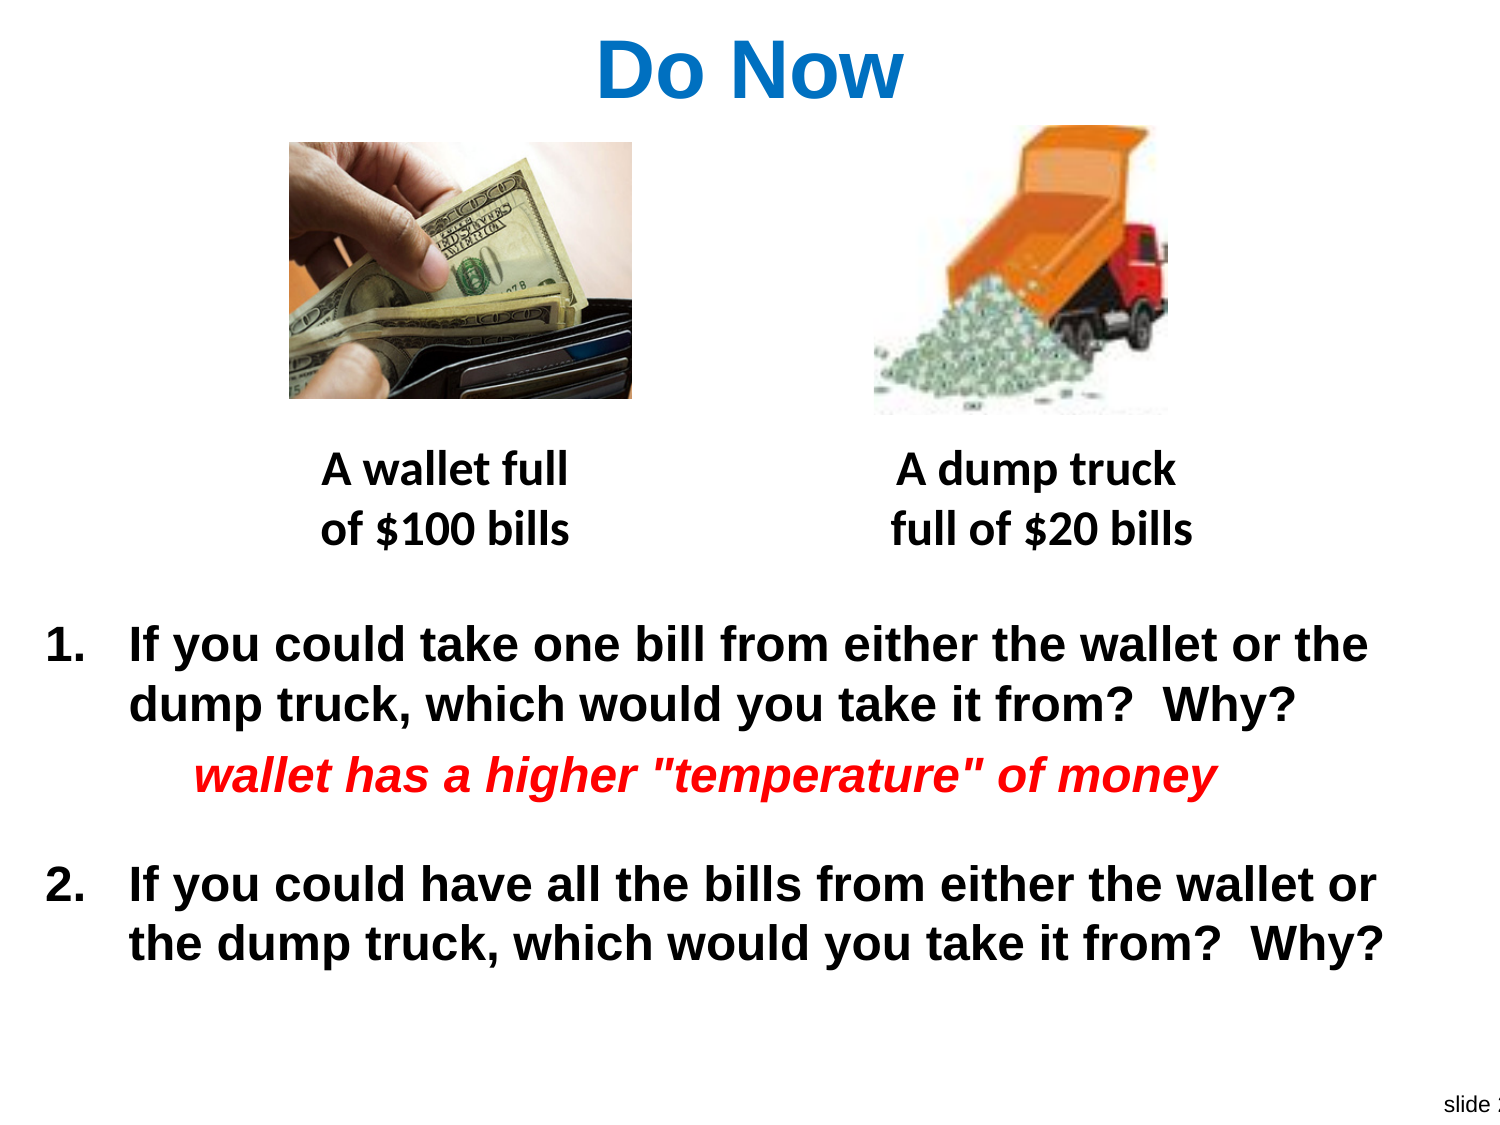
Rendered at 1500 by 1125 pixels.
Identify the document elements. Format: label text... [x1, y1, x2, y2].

title Do Now [30, 23, 1470, 108]
list If you could take one bill from either the wallet or the dump truck, which would you take it from? Why? wallet has a higher "temperature" of money If you could have all the bills from either the wallet or the dump truck, which would you take it from? Why? [30, 604, 1470, 1054]
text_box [289, 125, 1211, 565]
